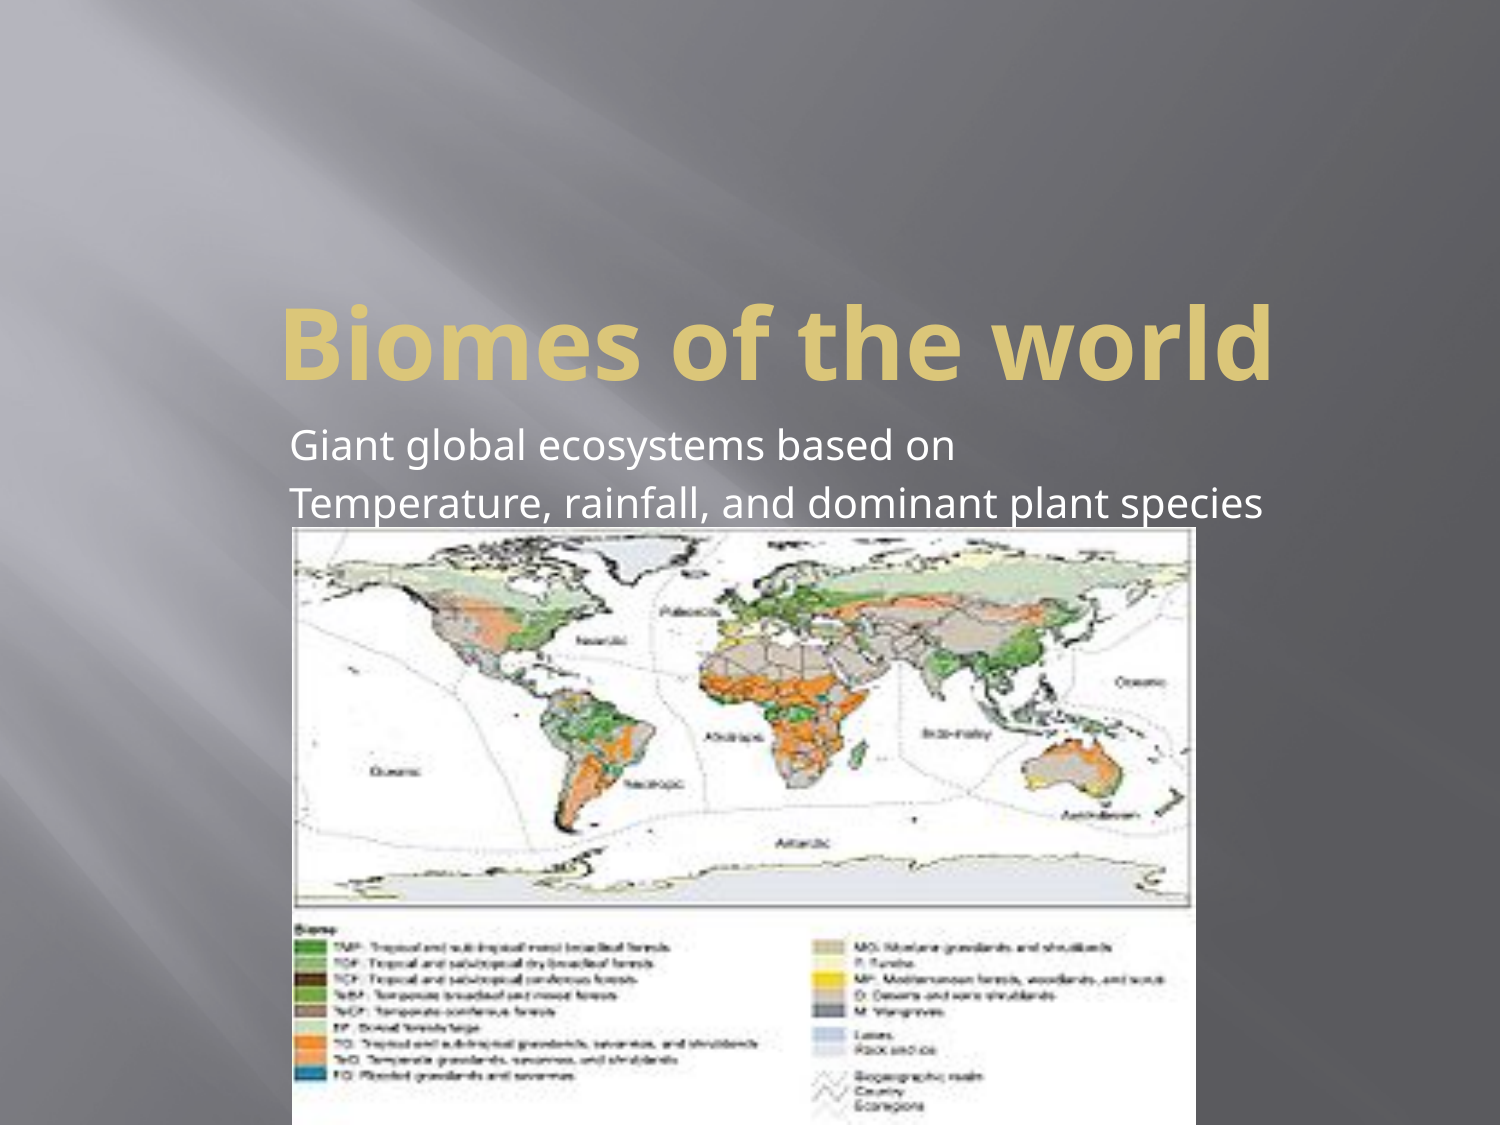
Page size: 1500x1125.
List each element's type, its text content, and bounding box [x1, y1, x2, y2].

picture [292, 527, 1196, 1125]
title Biomes of the world [262, 99, 1425, 400]
list Giant global ecosystems based on Temperature, rainfall, and dominant plant species [262, 411, 1425, 659]
